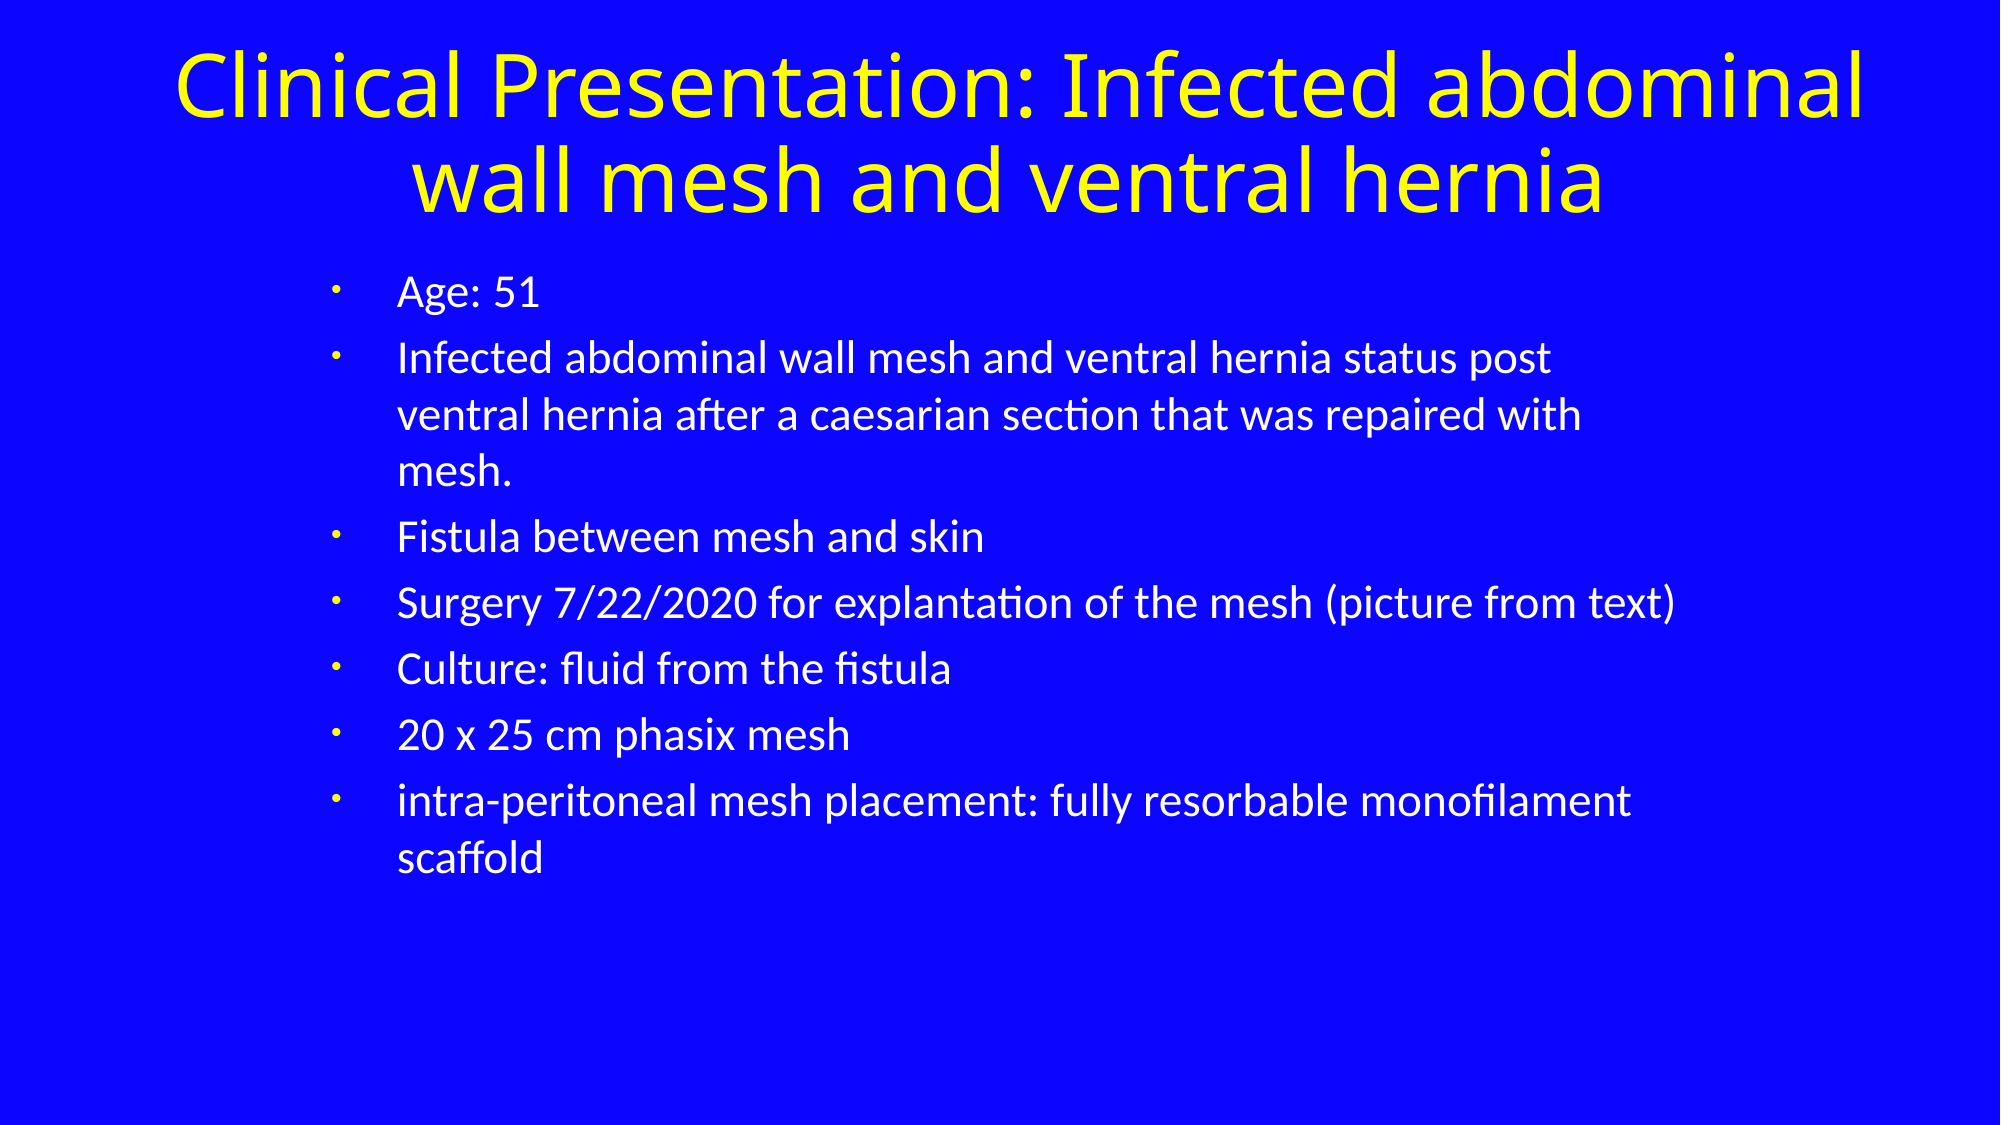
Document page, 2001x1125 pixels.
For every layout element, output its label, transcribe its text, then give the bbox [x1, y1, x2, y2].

title Clinical Presentation: Infected abdominal wall mesh and ventral hernia [146, 32, 1897, 241]
text_box Age: 51 Infected abdominal wall mesh and ventral hernia status post ventral hernia after a caesarian section that was repaired with mesh. Fistula between mesh and skin Surgery 7/22/2020 for explantation of the mesh (picture from text) Culture: fluid from the fistula 20 x 25 cm phasix mesh intra-peritoneal mesh placement: fully resorbable monofilament scaffold [296, 187, 1700, 938]
